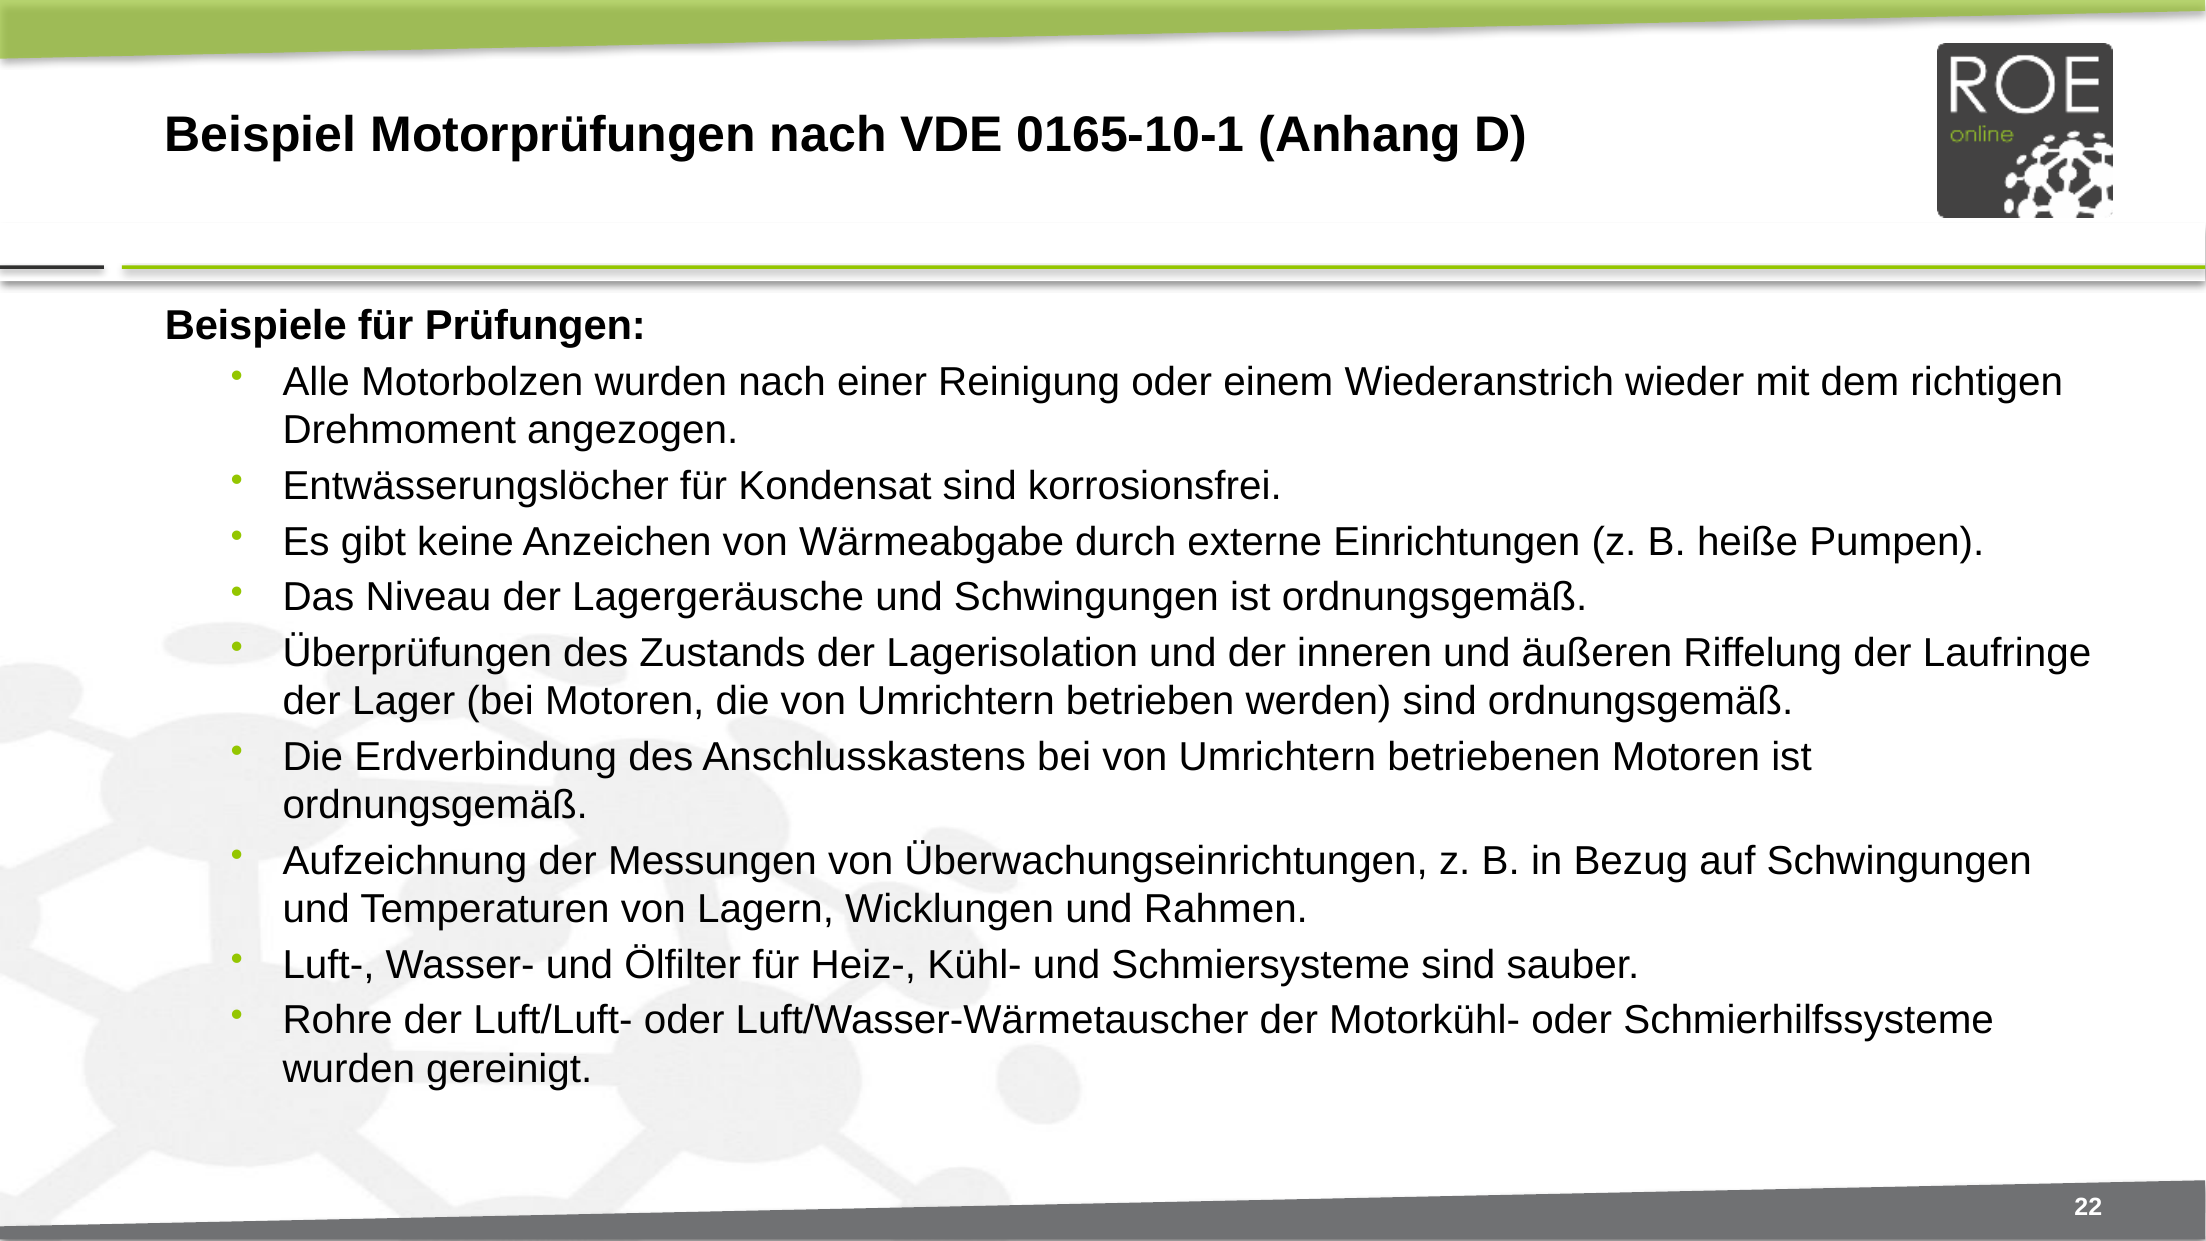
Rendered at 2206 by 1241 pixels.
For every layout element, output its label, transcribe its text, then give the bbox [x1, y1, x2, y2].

list Beispiele für Prüfungen: Alle Motorbolzen wurden nach einer Reinigung oder einem Wiederanstrich wieder mit dem richtigen Drehmoment angezogen. Entwässerungslöcher für Kondensat sind korrosionsfrei. Es gibt keine Anzeichen von Wärmeabgabe durch externe Einrichtungen (z. B. heiße Pumpen). Das Niveau der Lagergeräusche und Schwingungen ist ordnungsgemäß. Überprüfungen des Zustands der Lagerisolation und der inneren und äußeren Riffelung der Laufringe der Lager (bei Motoren, die von Umrichtern betrieben werden) sind ordnungsgemäß. Die Erdverbindung des Anschlusskastens bei von Umrichtern betriebenen Motoren ist ordnungsgemäß. Aufzeichnung der Messungen von Überwachungseinrichtungen, z. B. in Bezug auf Schwingungen und Temperaturen von Lagern, Wicklungen und Rahmen. Luft-, Wasser- und Ölfilter für Heiz-, Kühl- und Schmiersysteme sind sauber. Rohre der Luft/Luft- oder Luft/Wasser-Wärmetauscher der Motorkühl- oder Schmierhilfssysteme wurden gereinigt. [147, 289, 2114, 1103]
slide_number 22 [2023, 1183, 2153, 1228]
title Beispiel Motorprüfungen nach VDE 0165-10-1 (Anhang D) [147, 41, 2114, 221]
